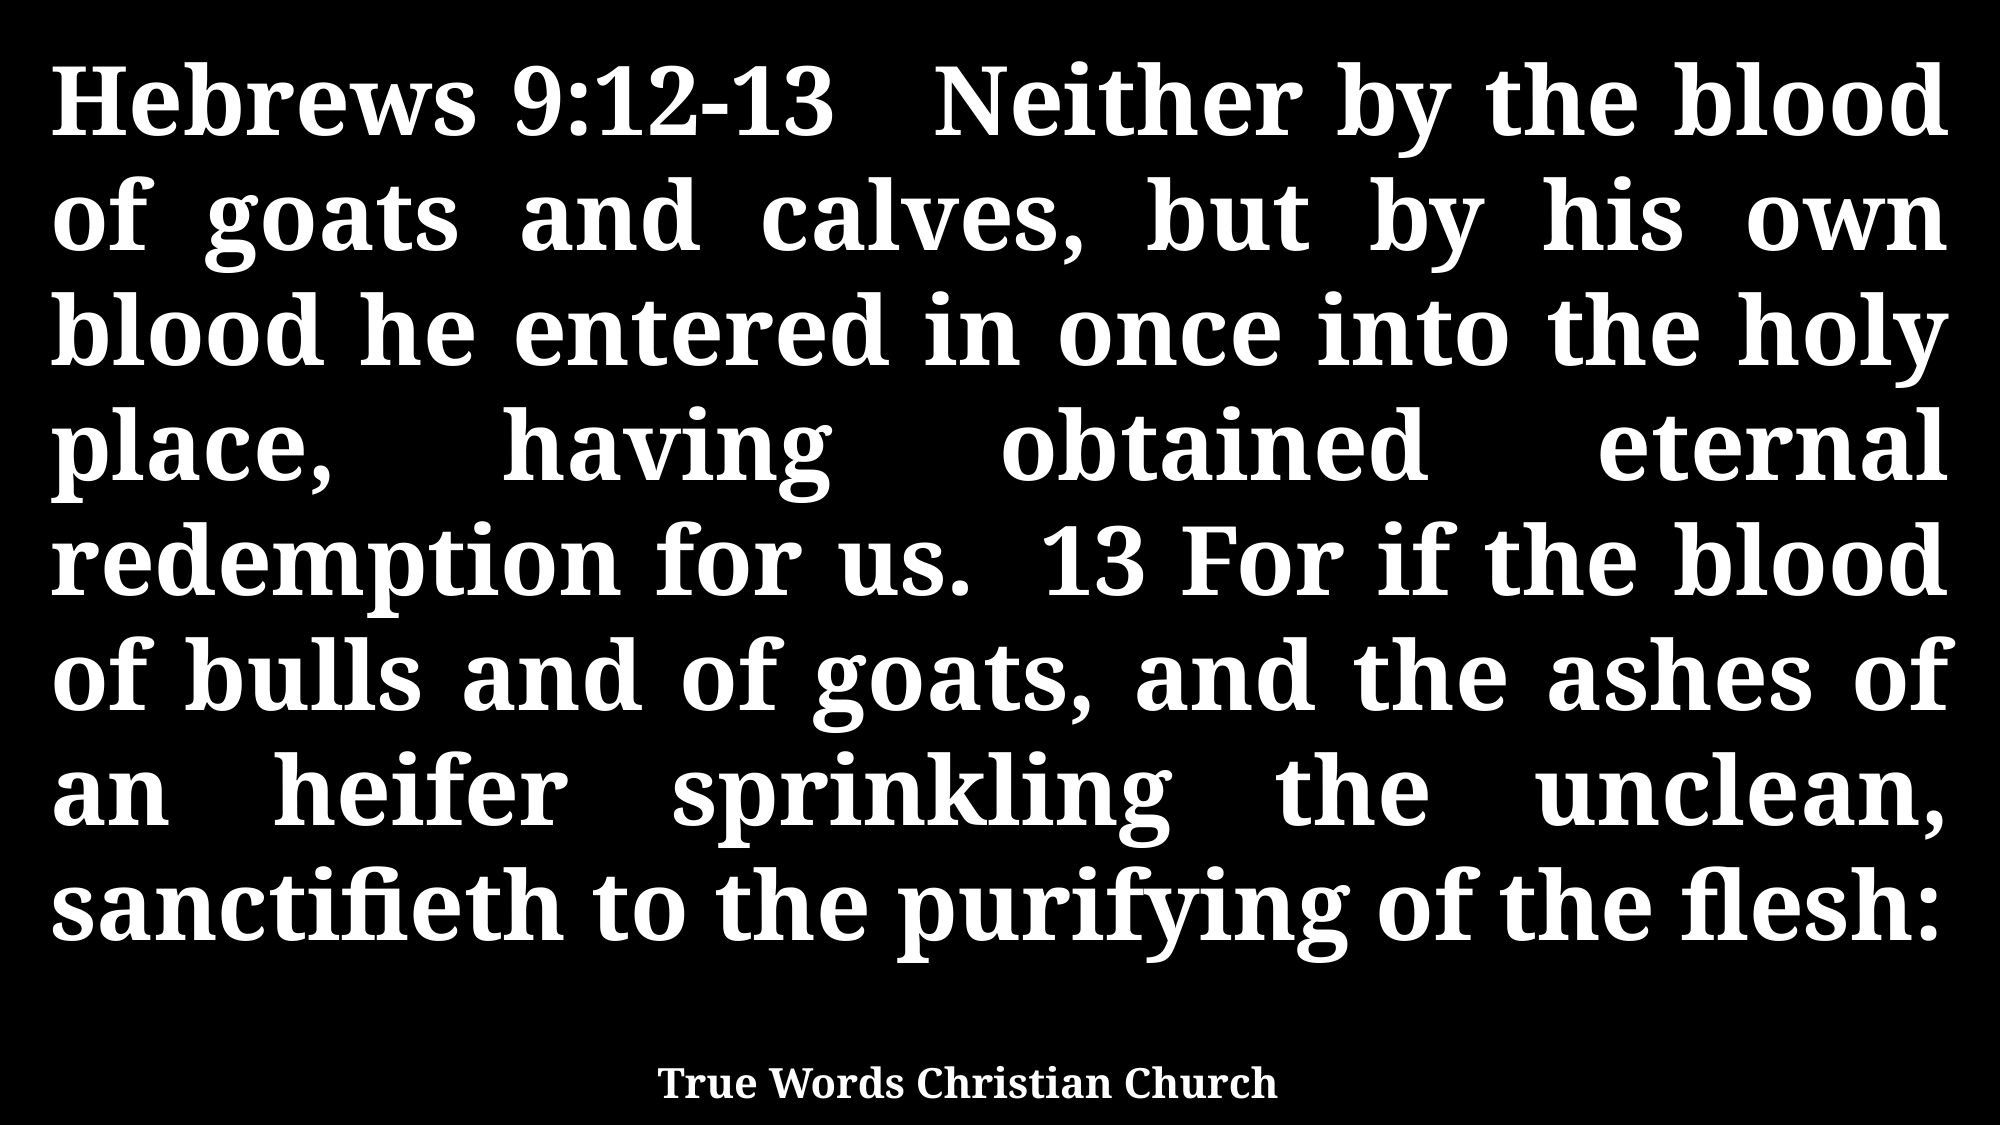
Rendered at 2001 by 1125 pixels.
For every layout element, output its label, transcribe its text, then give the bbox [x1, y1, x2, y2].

text_box True Words Christian Church [642, 1049, 1294, 1114]
text_box Hebrews 9:12-13 Neither by the blood of goats and calves, but by his own blood he entered in once into the holy place, having obtained eternal redemption for us. 13 For if the blood of bulls and of goats, and the ashes of an heifer sprinkling the unclean, sanctifieth to the purifying of the flesh: [35, 32, 1965, 967]
